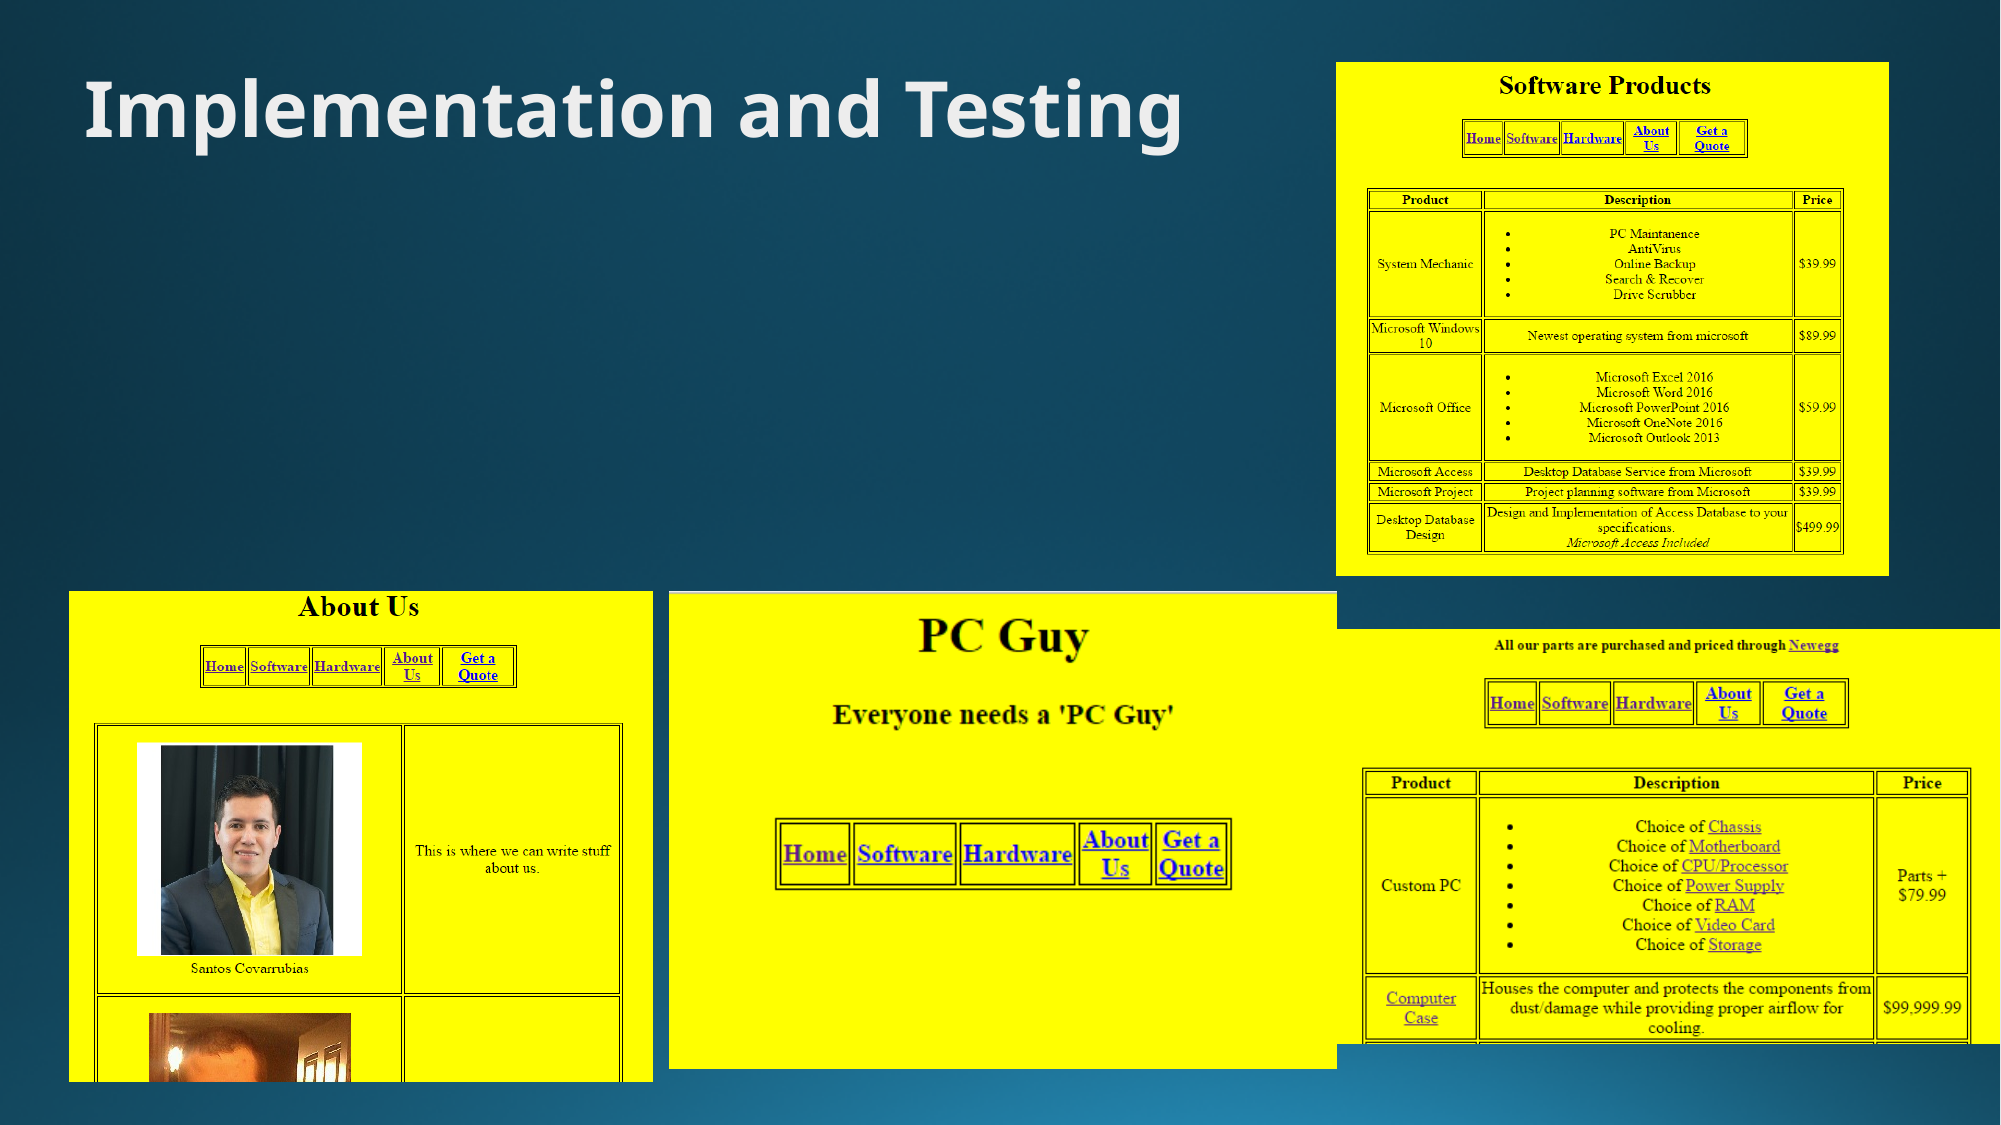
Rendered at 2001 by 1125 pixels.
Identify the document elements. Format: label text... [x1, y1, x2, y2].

text_box Implementation and Testing [69, 62, 1336, 162]
picture [0, 0, 2001, 1125]
